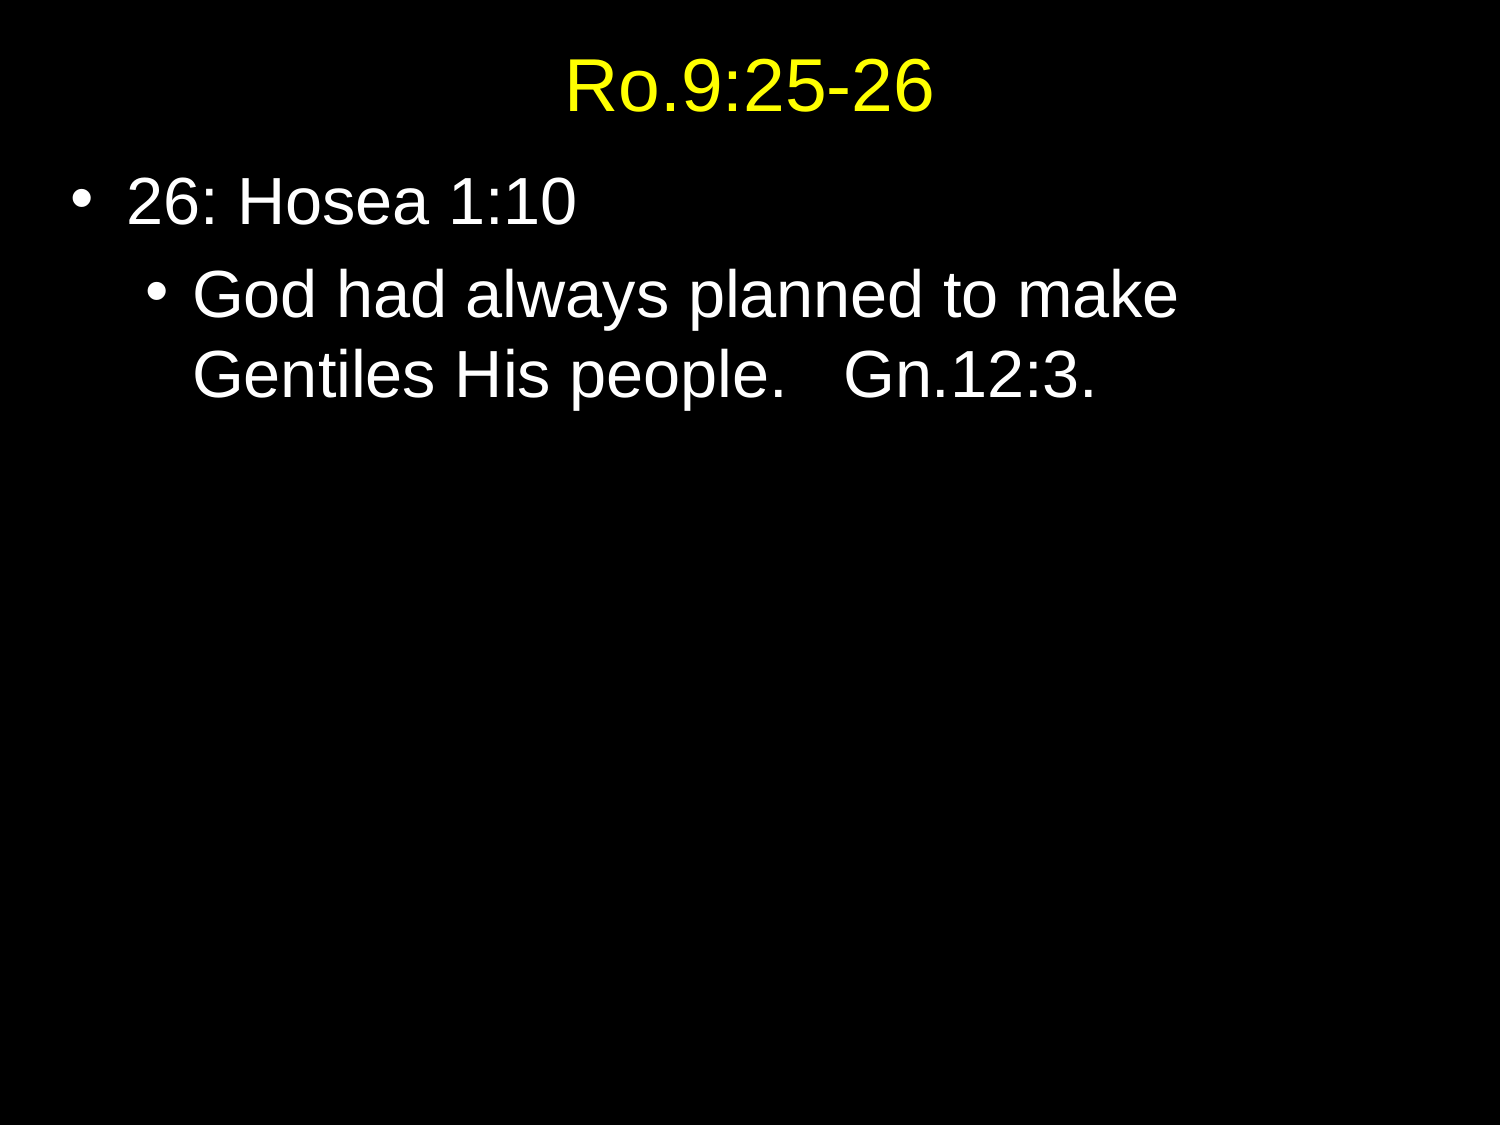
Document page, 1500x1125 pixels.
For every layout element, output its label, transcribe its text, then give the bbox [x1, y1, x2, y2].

title Ro.9:25-26 [75, 12, 1425, 149]
list 26: Hosea 1:10 God had always planned to make Gentiles His people. Gn.12:3. [55, 149, 1446, 1063]
